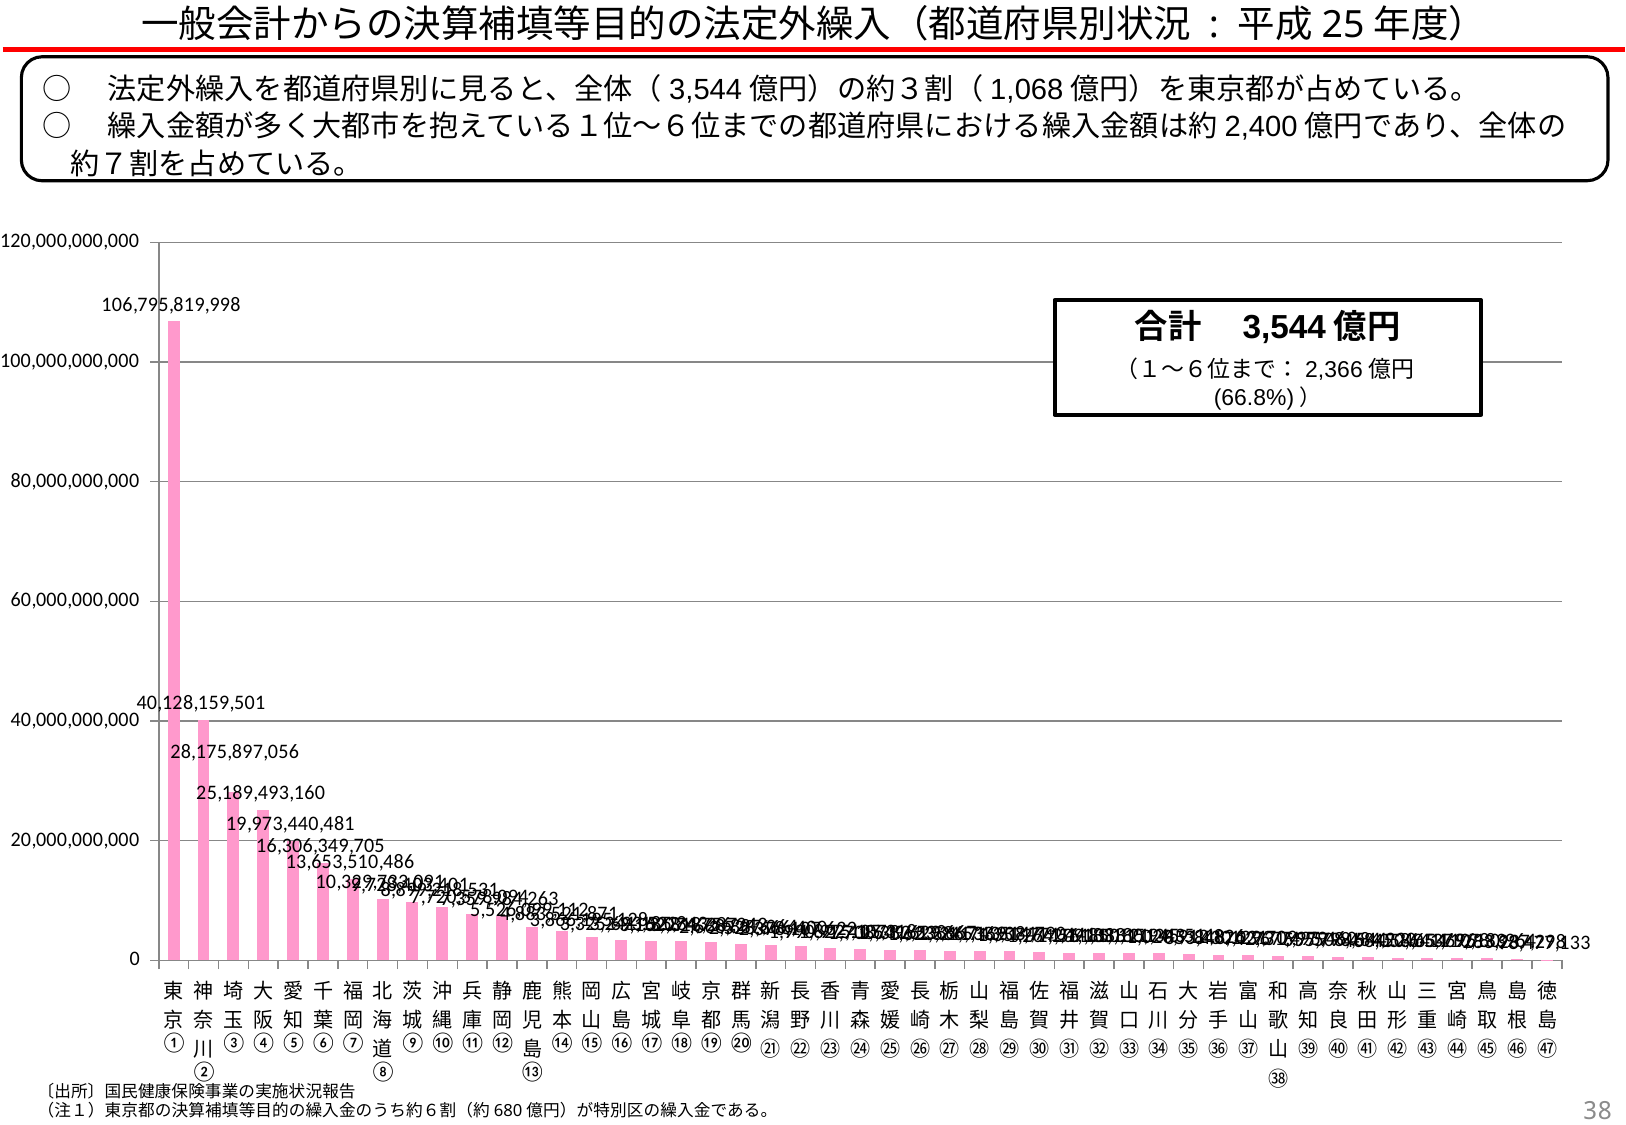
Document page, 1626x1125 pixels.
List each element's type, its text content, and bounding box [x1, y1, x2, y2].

chart [0, 194, 1625, 1093]
text_box 〔出所〕国民健康保険事業の実施状況報告 （注１）東京都の決算補填等目的の繰入金のうち約６割（約680億円）が特別区の繰入金である。 [21, 1099, 1122, 1125]
text_box ○ 法定外繰入を都道府県別に見ると、全体（3,544億円）の約３割（1,068億円）を東京都が占めている。 ○ 繰入金額が多く大都市を抱えている１位～６位までの都道府県における繰入金額は約2,400億円であり、全体の約７割を占めている。 [19, 61, 1611, 183]
title 一般会計からの決算補填等目的の法定外繰入（都道府県別状況 : 平成25年度） [2, 0, 1625, 47]
text_box 37 [1248, 1098, 1625, 1125]
